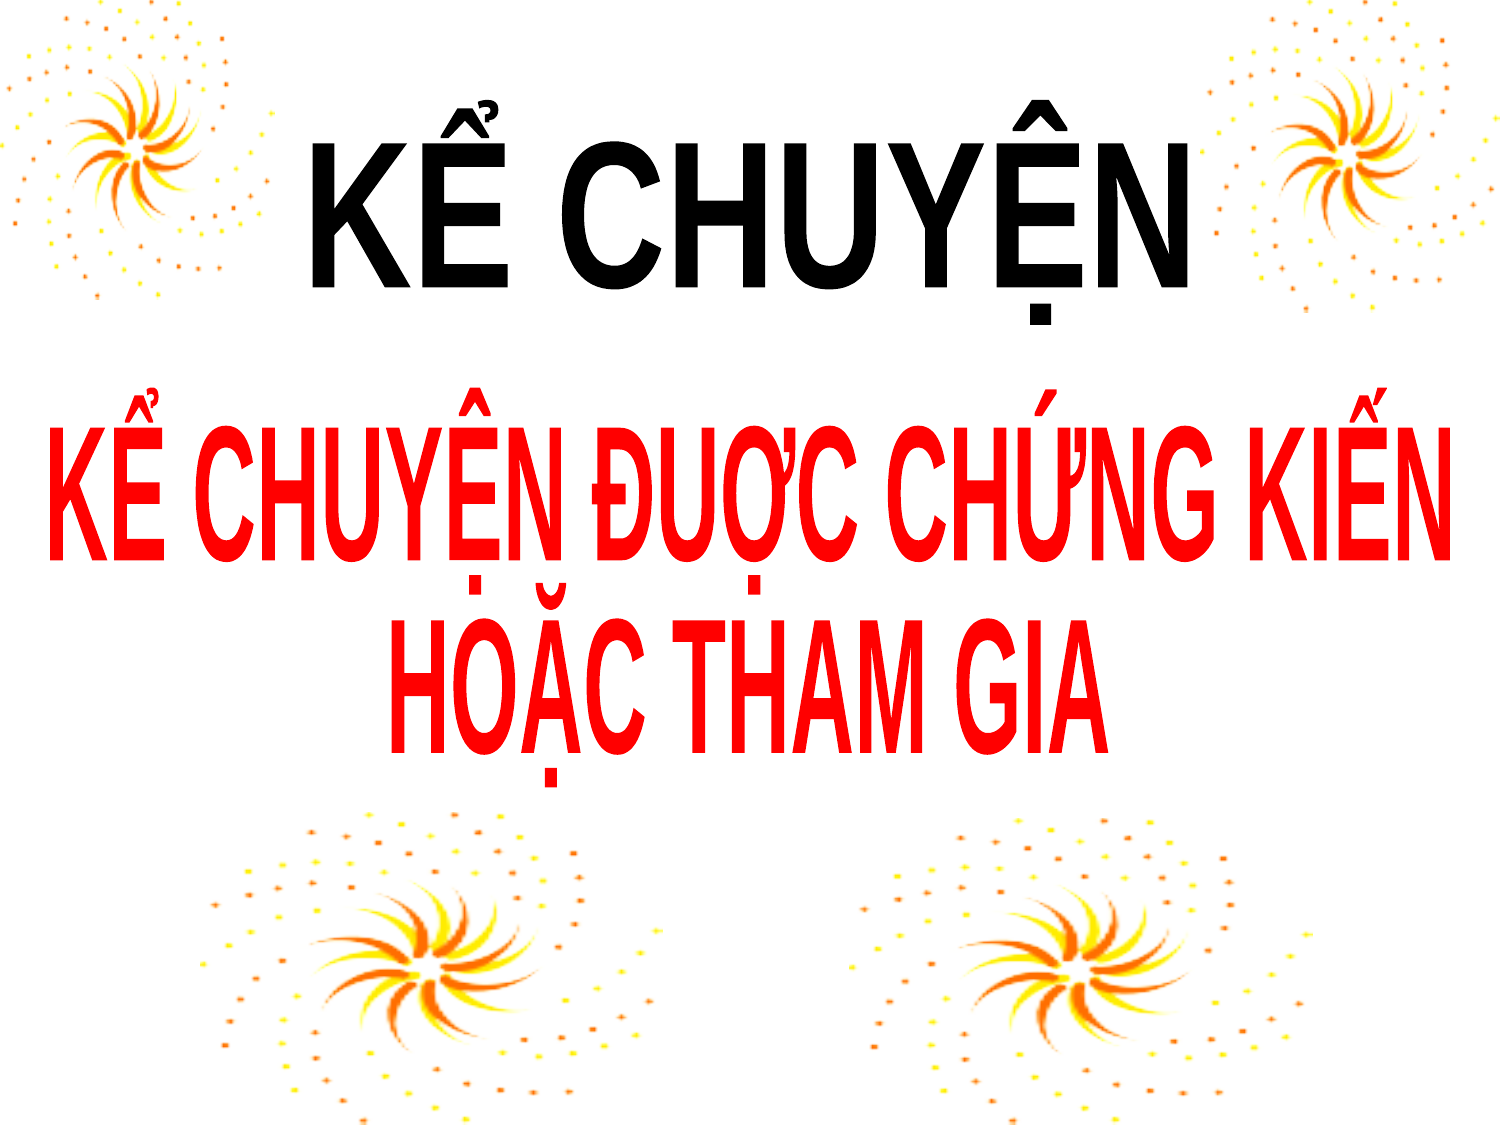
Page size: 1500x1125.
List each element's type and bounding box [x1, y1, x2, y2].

picture [849, 818, 1313, 1125]
picture [199, 812, 663, 1125]
picture [1199, 0, 1500, 313]
picture [0, 0, 276, 301]
